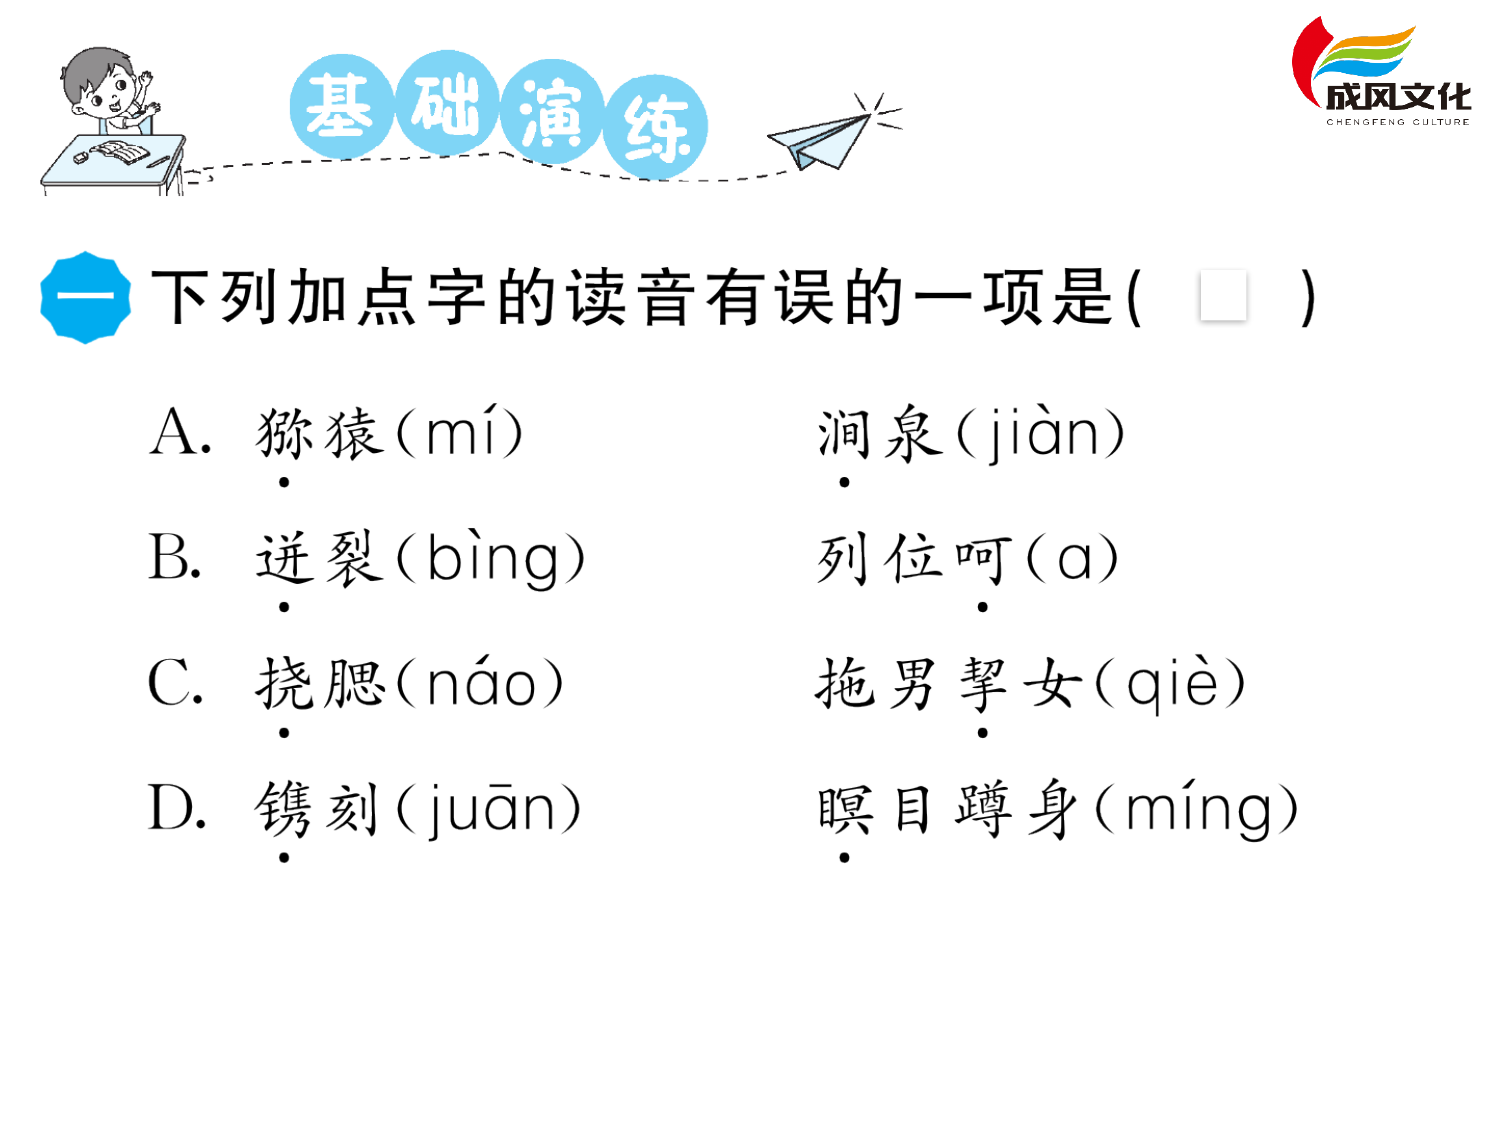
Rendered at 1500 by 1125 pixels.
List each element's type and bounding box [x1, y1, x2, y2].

picture [35, 0, 1489, 870]
